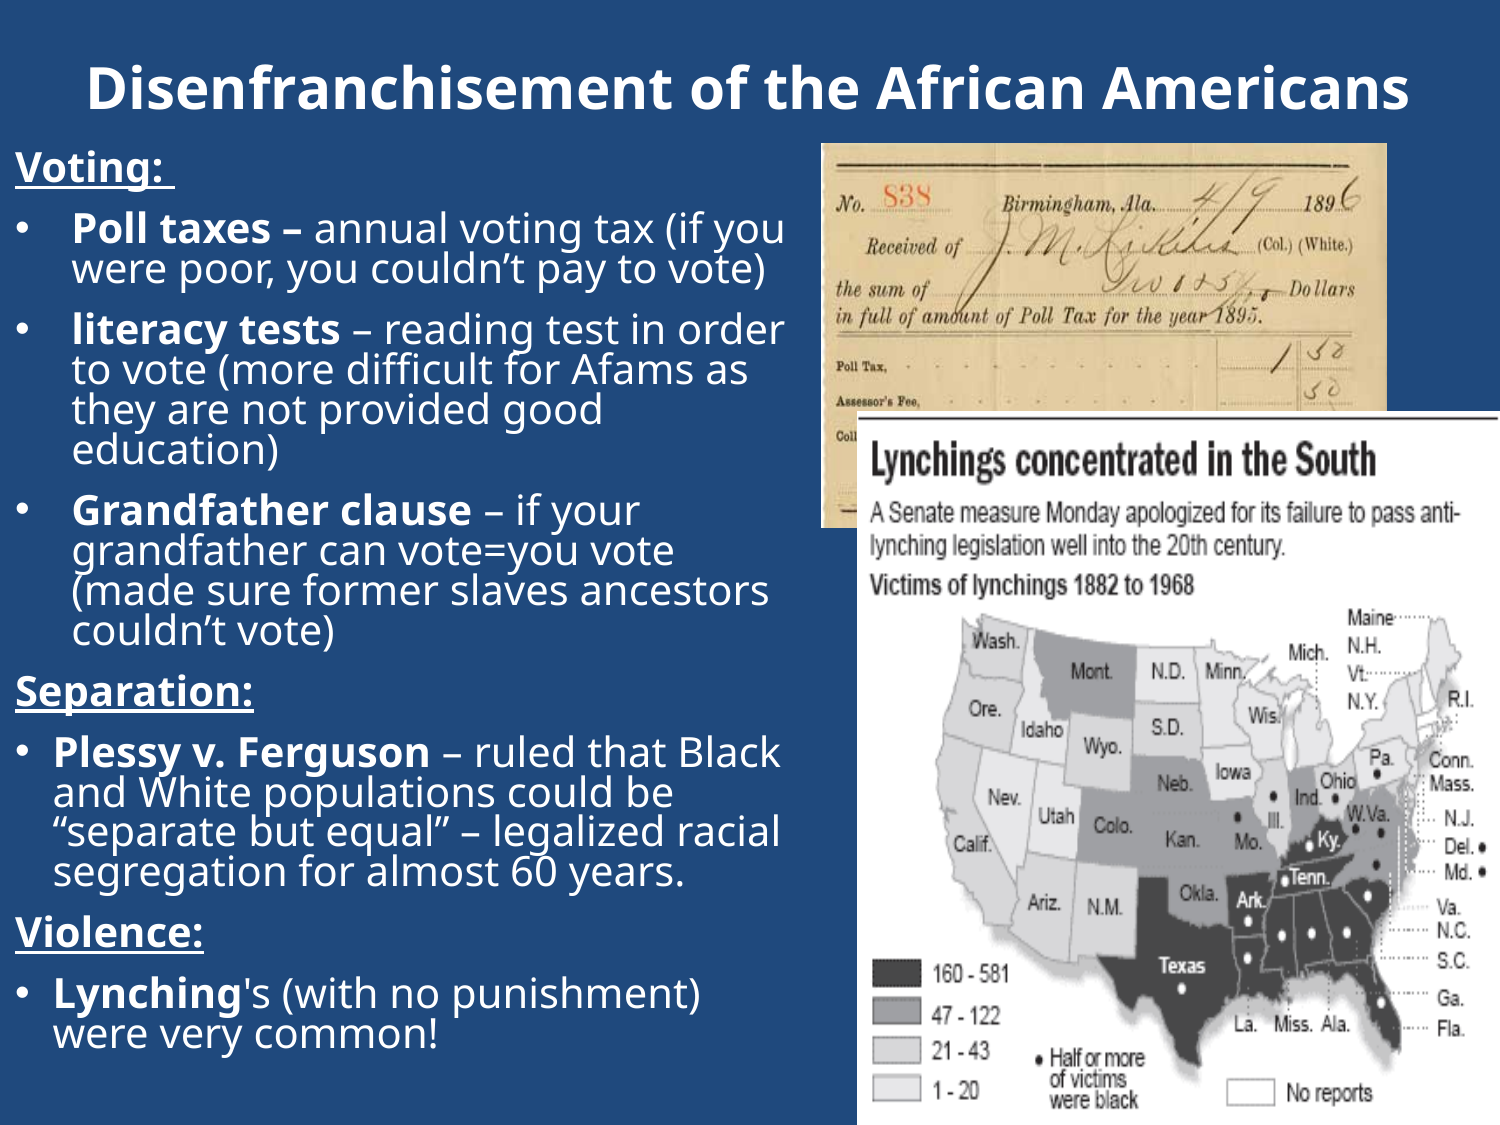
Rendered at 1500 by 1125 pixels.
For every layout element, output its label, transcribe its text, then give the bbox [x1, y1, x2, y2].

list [821, 143, 1388, 528]
text_box Voting: Poll taxes – annual voting tax (if you were poor, you couldn’t pay to vote) literacy tests – reading test in order to vote (more difficult for Afams as they are not provided good education) Grandfather clause – if your grandfather can vote=you vote (made sure former slaves ancestors couldn’t vote) Separation: Plessy v. Ferguson – ruled that Black and White populations could be “separate but equal” – legalized racial segregation for almost 60 years. Violence: Lynching's (with no punishment) were very common! [0, 143, 817, 1066]
title Disenfranchisement of the African Americans [14, 0, 1483, 195]
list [857, 411, 1500, 1125]
